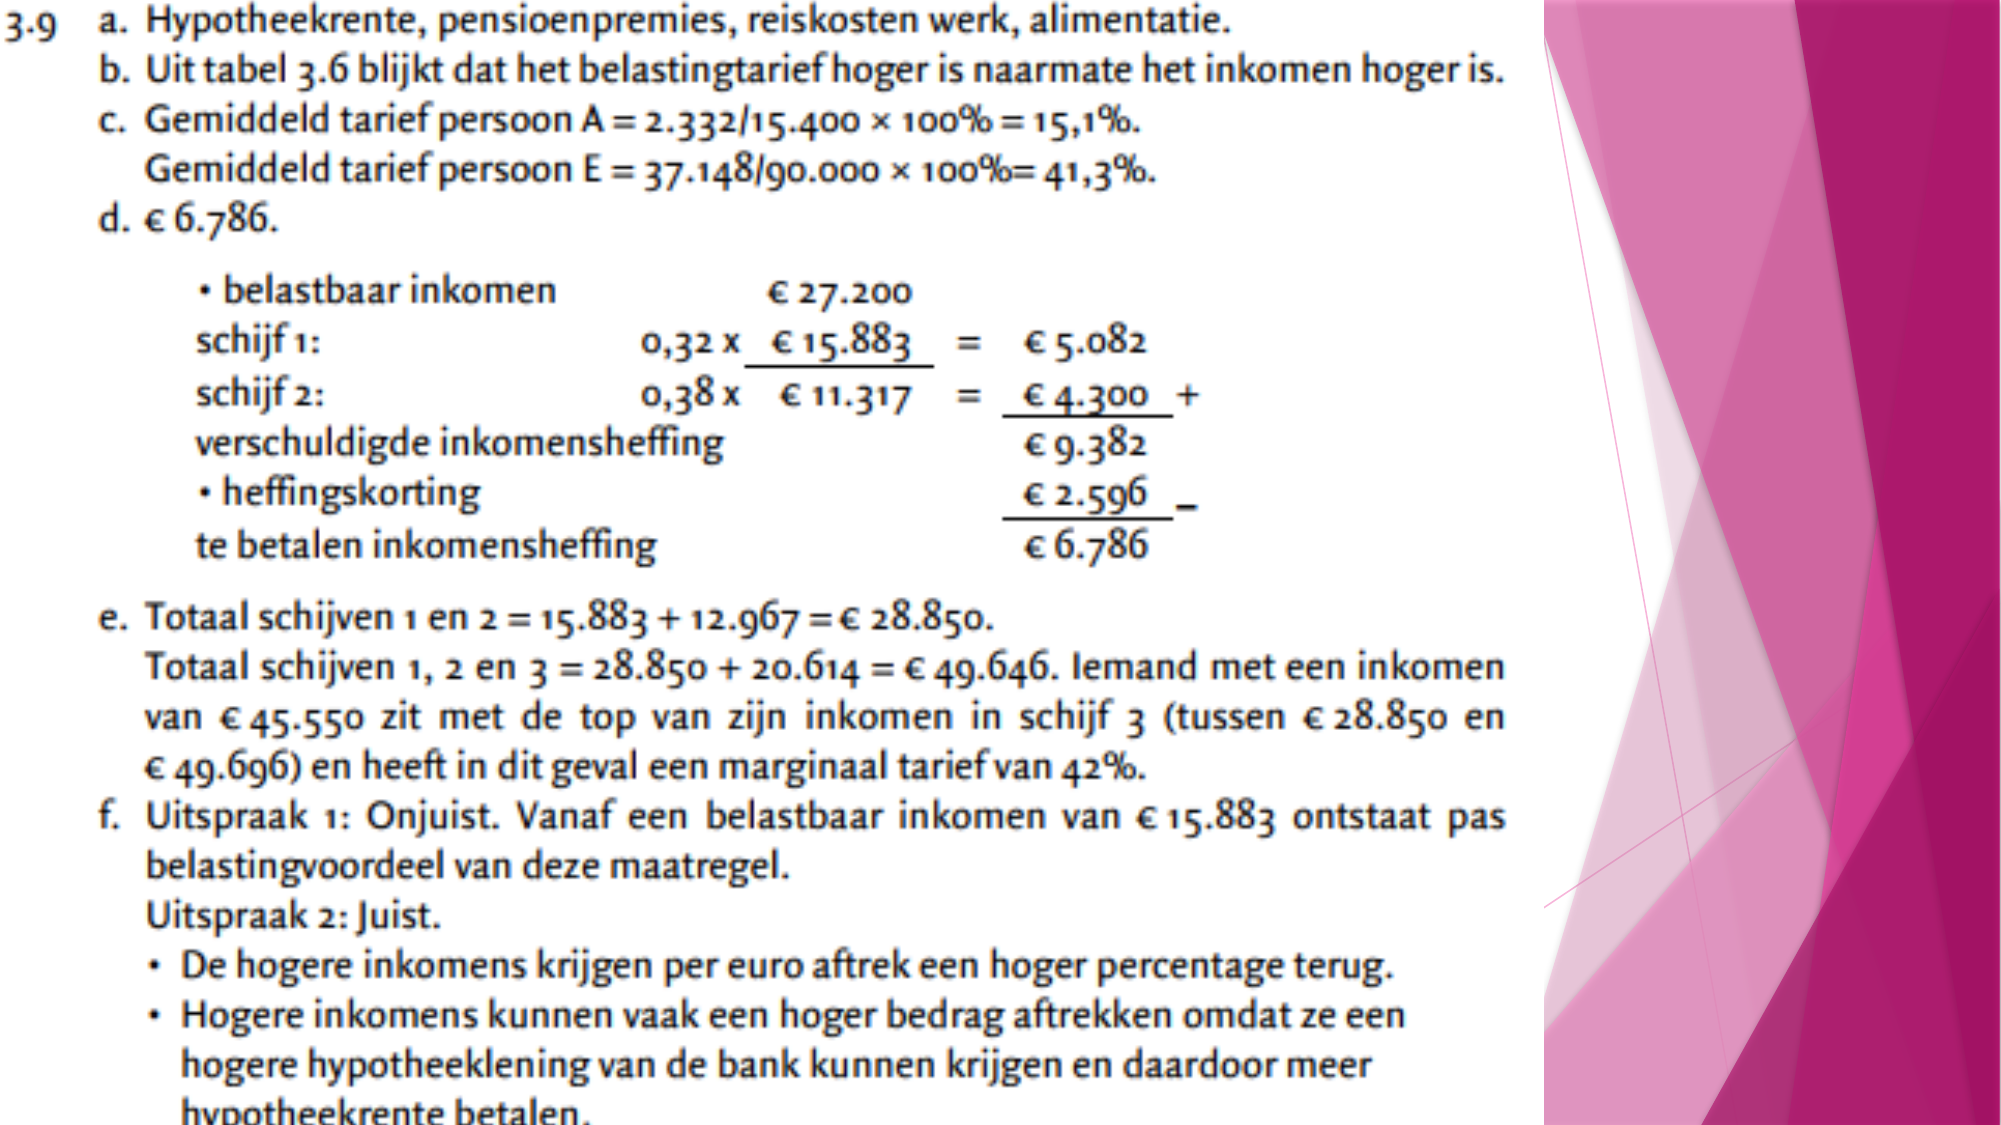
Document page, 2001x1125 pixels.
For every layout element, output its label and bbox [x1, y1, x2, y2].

picture [0, 0, 1546, 1125]
